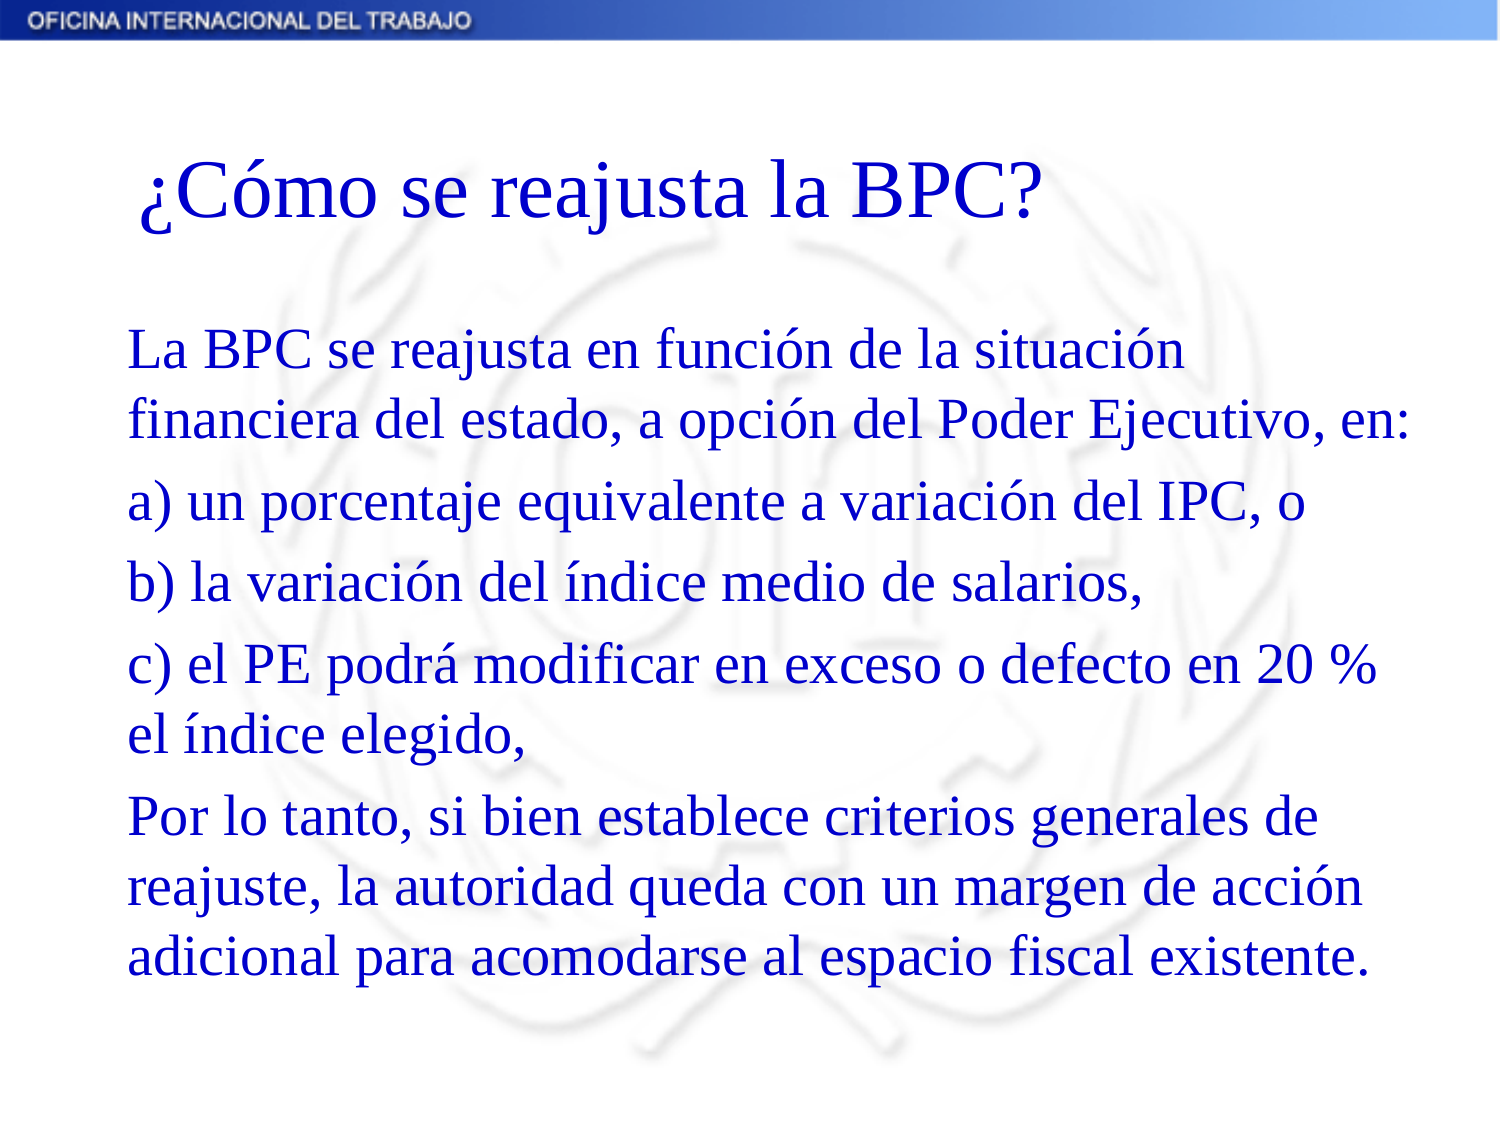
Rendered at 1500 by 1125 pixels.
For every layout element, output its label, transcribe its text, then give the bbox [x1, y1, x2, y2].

picture [0, 0, 1500, 1125]
list La BPC se reajusta en función de la situación financiera del estado, a opción del Poder Ejecutivo, en: a) un porcentaje equivalente a variación del IPC, o b) la variación del índice medio de salarios, c) el PE podrá modificar en exceso o defecto en 20 % el índice elegido, Por lo tanto, si bien establece criterios generales de reajuste, la autoridad queda con un margen de acción adicional para acomodarse al espacio fiscal existente. [112, 302, 1436, 978]
title ¿Cómo se reajusta la BPC? [123, 90, 1424, 278]
